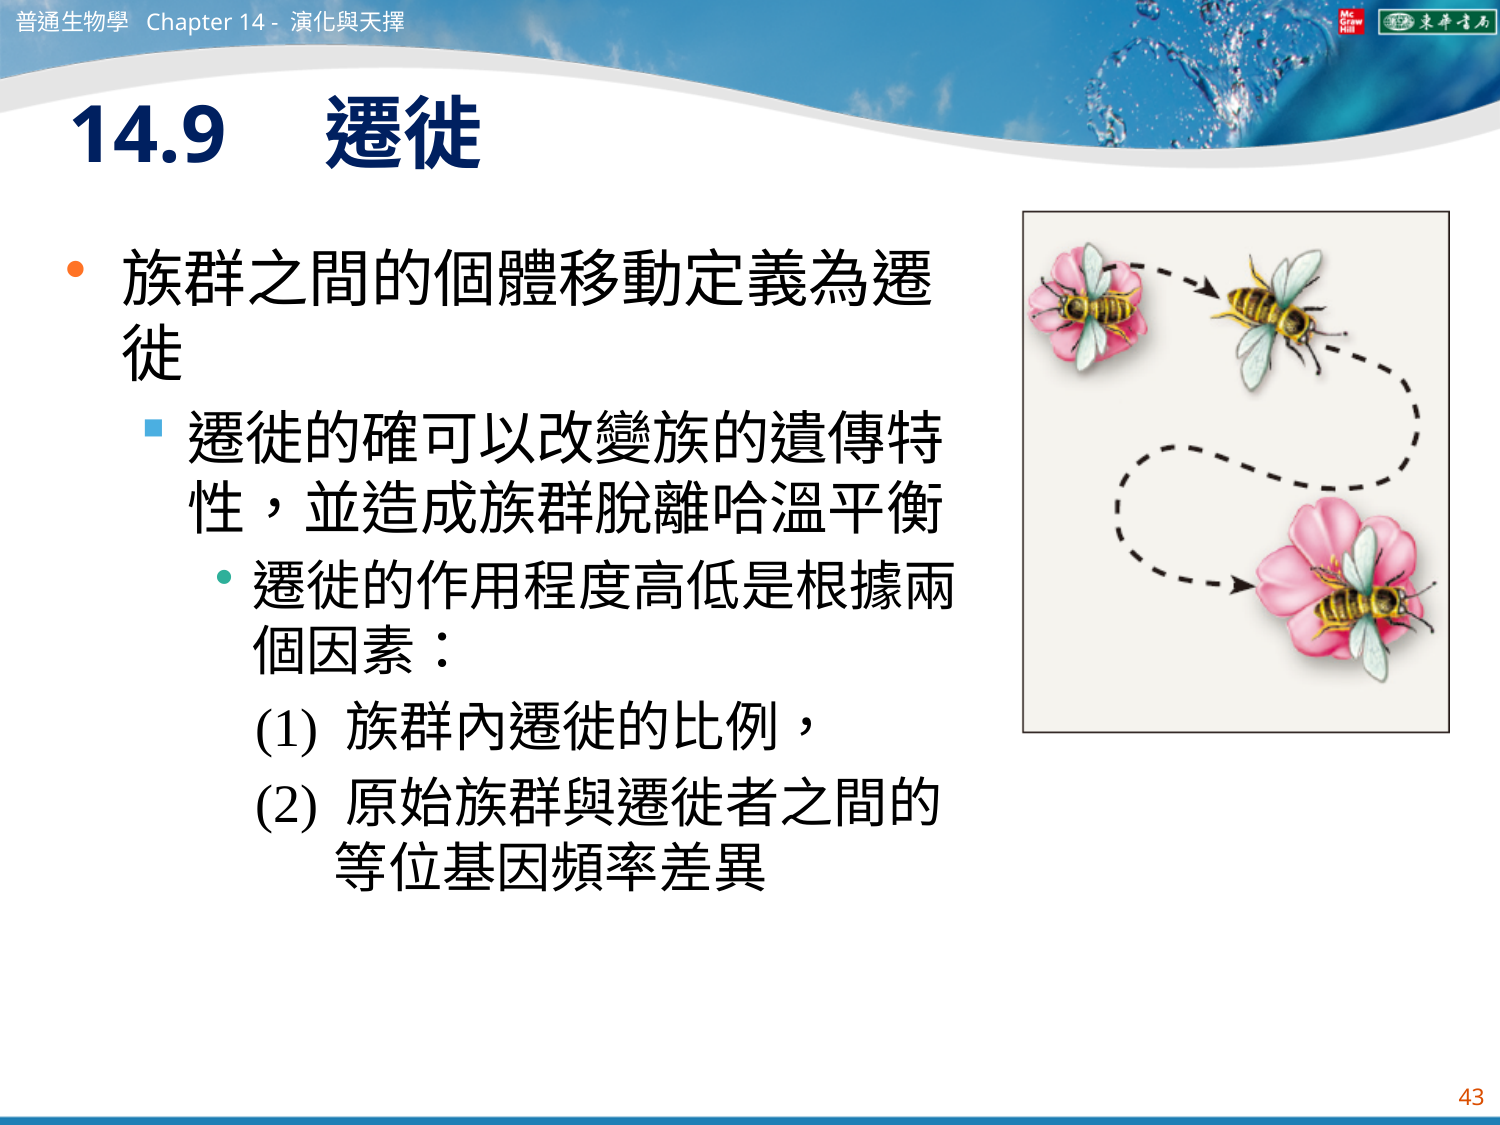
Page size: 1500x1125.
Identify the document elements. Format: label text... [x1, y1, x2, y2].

title 14.9 遷徙 [53, 54, 1447, 209]
footer 普通生物學 Chapter 14 - 演化與天擇 [0, 0, 476, 41]
list 族群之間的個體移動定義為遷徙 遷徙的確可以改變族的遺傳特性，並造成族群脫離哈溫平衡 遷徙的作用程度高低是根據兩個因素： (1) 族群內遷徙的比例， (2) 原始族群與遷徙者之間的等位基因頻率差異 [50, 231, 998, 1083]
slide_number 43 [1411, 1074, 1500, 1123]
picture [0, 0, 1500, 1125]
